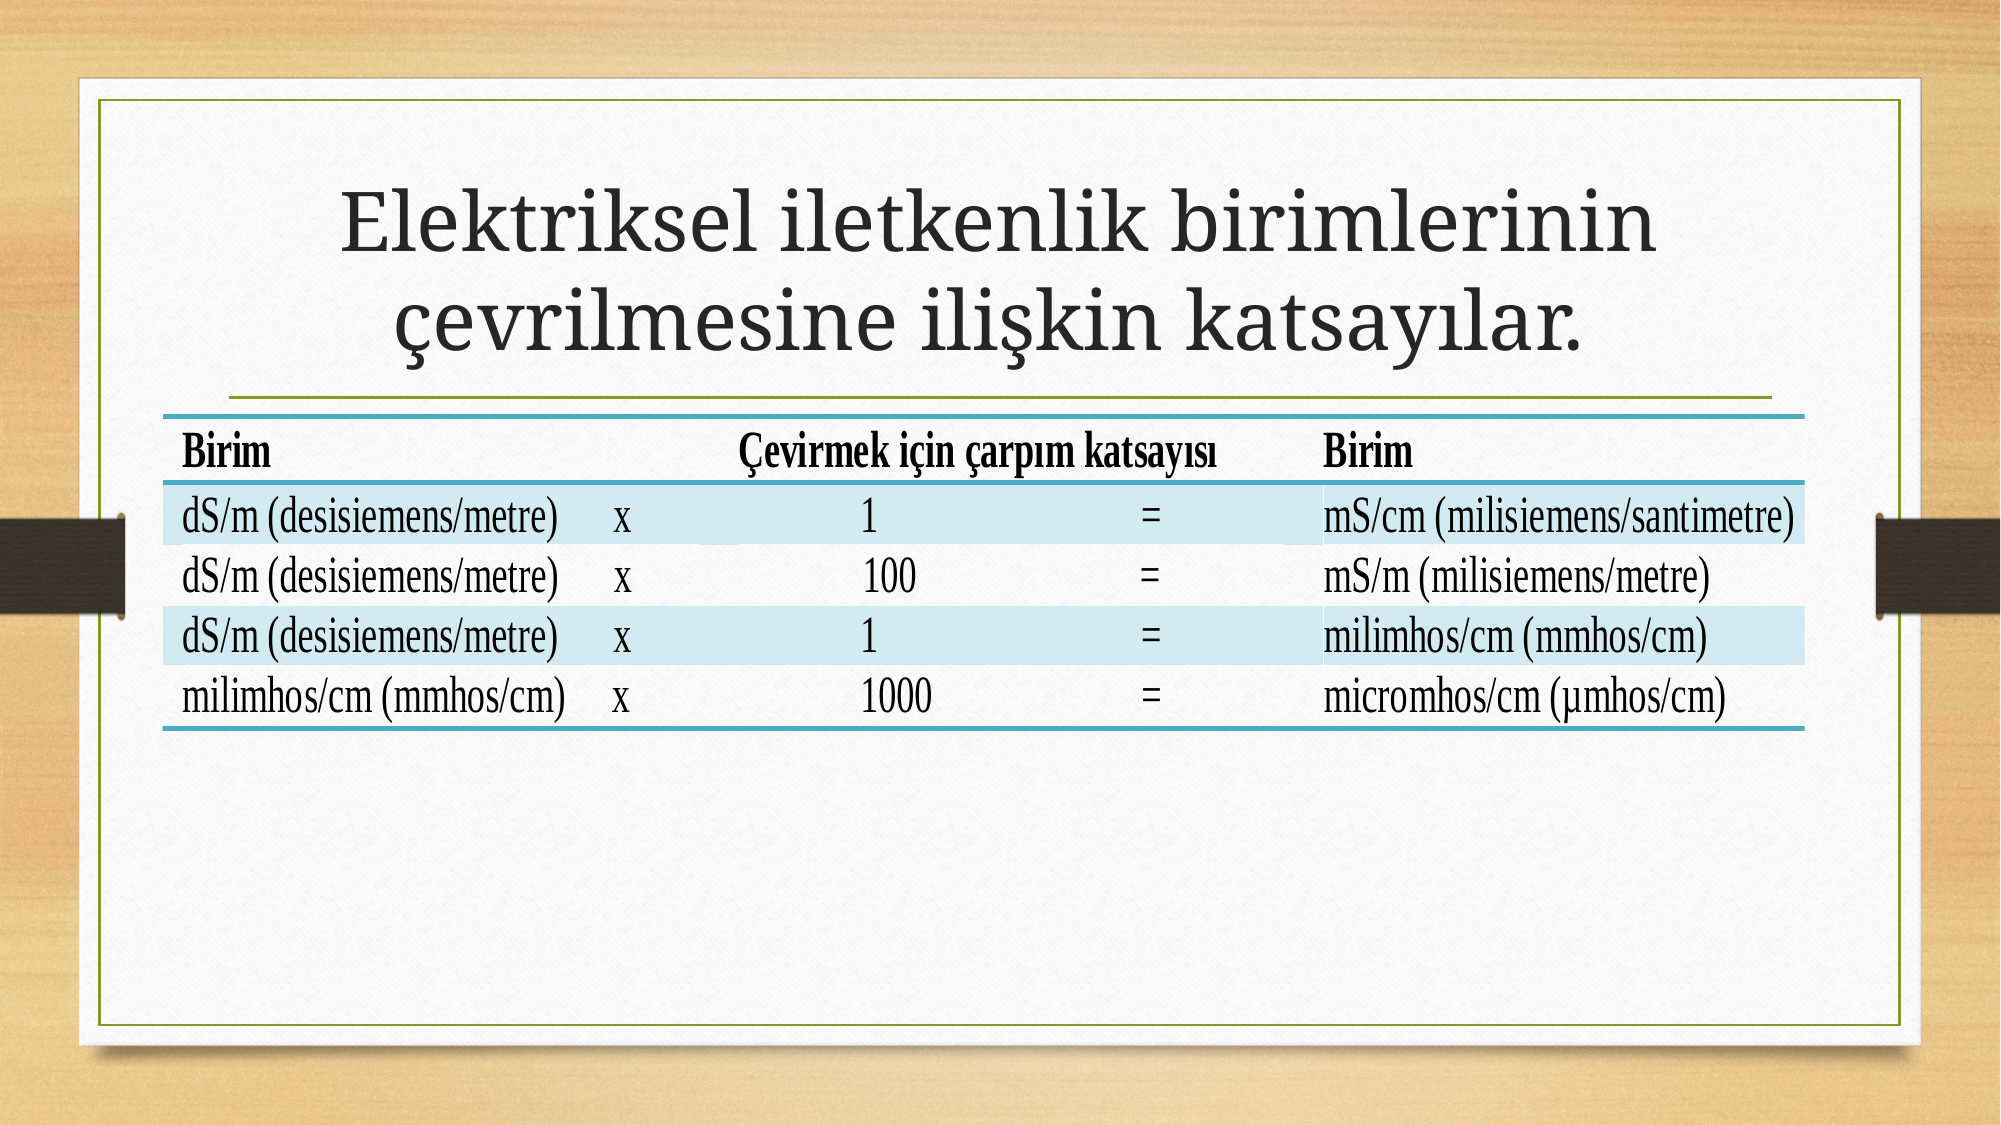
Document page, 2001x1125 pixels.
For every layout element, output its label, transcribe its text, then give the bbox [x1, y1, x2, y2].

picture [0, 0, 2001, 1125]
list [162, 413, 1805, 865]
title Elektriksel iletkenlik birimlerinin çevrilmesine ilişkin katsayılar. [212, 161, 1788, 375]
